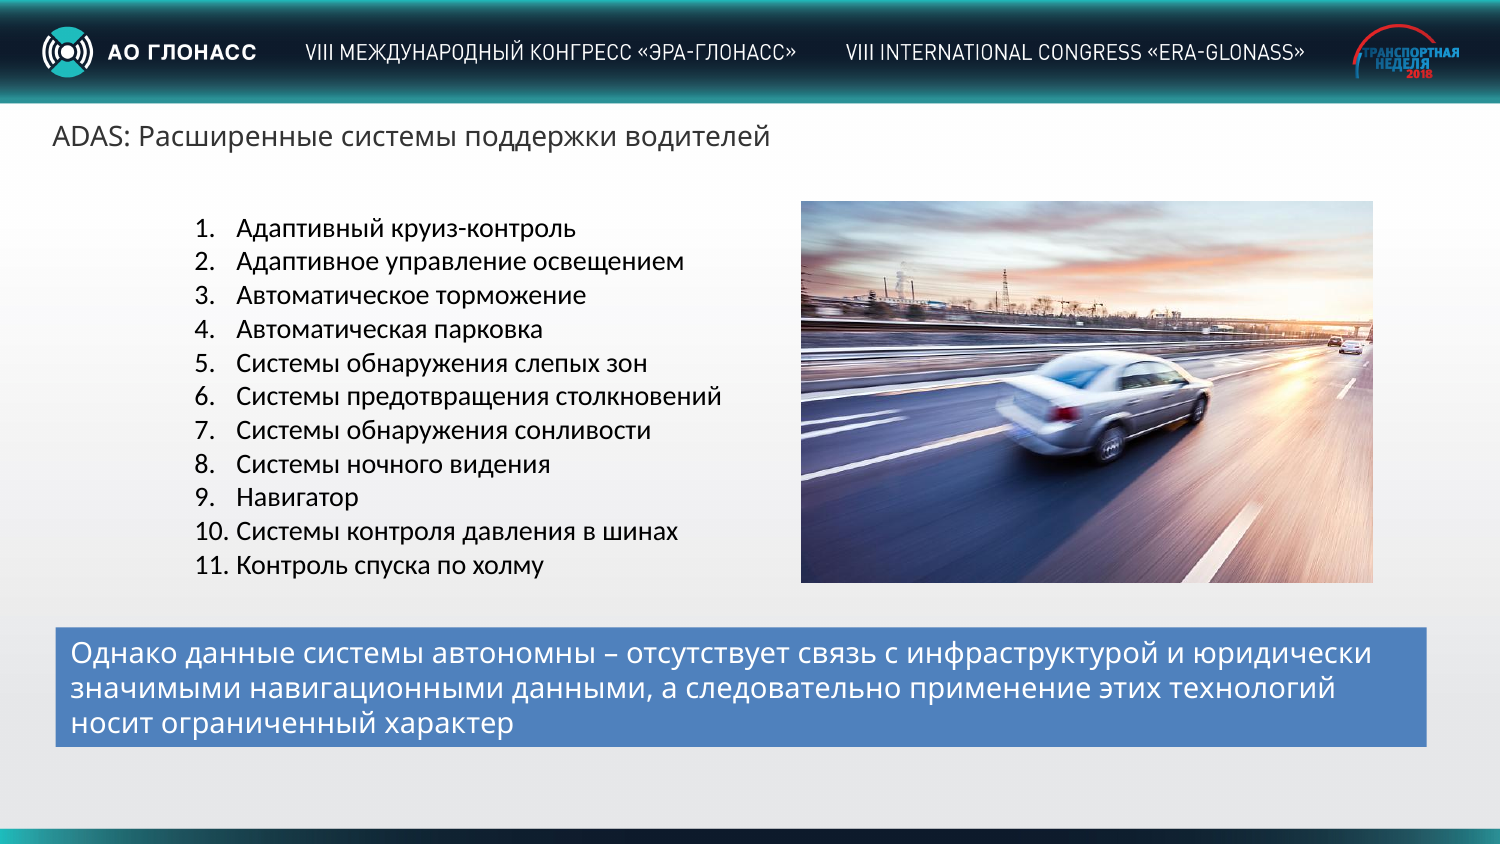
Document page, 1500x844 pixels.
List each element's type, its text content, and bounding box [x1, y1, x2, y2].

text_box ADAS: Расширенные системы поддержки водителей [37, 111, 787, 160]
picture [0, 0, 1500, 844]
text_box Однако данные системы автономны – отсутствует связь с инфраструктурой и юридически значимыми навигационными данными, а следовательно применение этих технологий носит ограниченный характер [55, 627, 1427, 747]
text_box Адаптивный круиз-контроль Адаптивное управление освещением Автоматическое торможение Автоматическая парковка Системы обнаружения слепых зон Системы предотвращения столкновений Системы обнаружения сонливости Системы ночного видения Навигатор Системы контроля давления в шинах Контроль спуска по холму [179, 201, 738, 588]
